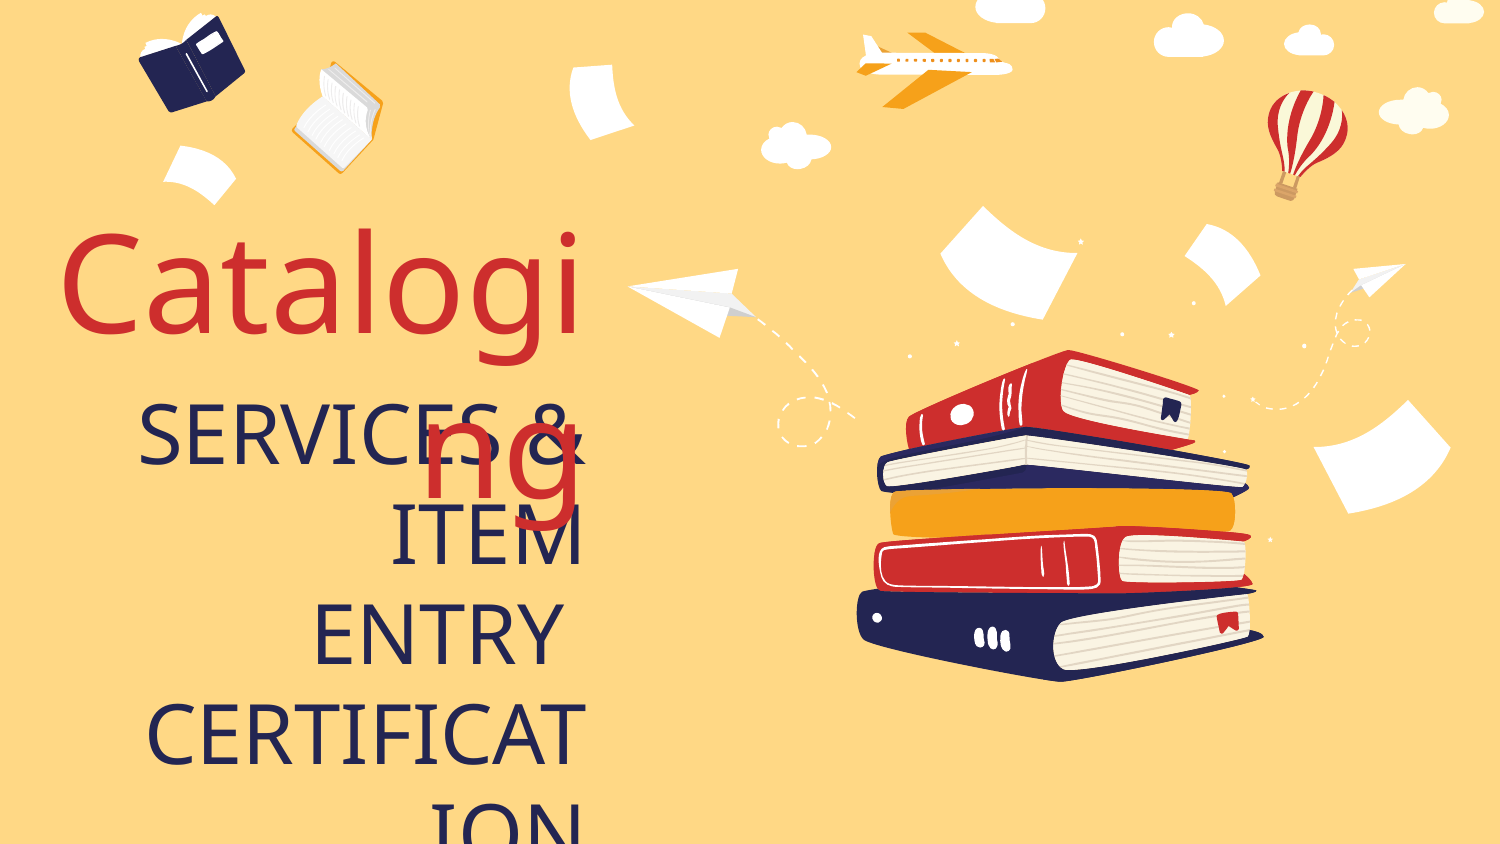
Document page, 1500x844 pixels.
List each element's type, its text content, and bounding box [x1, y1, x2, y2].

title Cataloging [0, 181, 602, 392]
title SERVICES & ITEM ENTRY CERTIFICATION [103, 392, 602, 566]
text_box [627, 195, 1456, 682]
